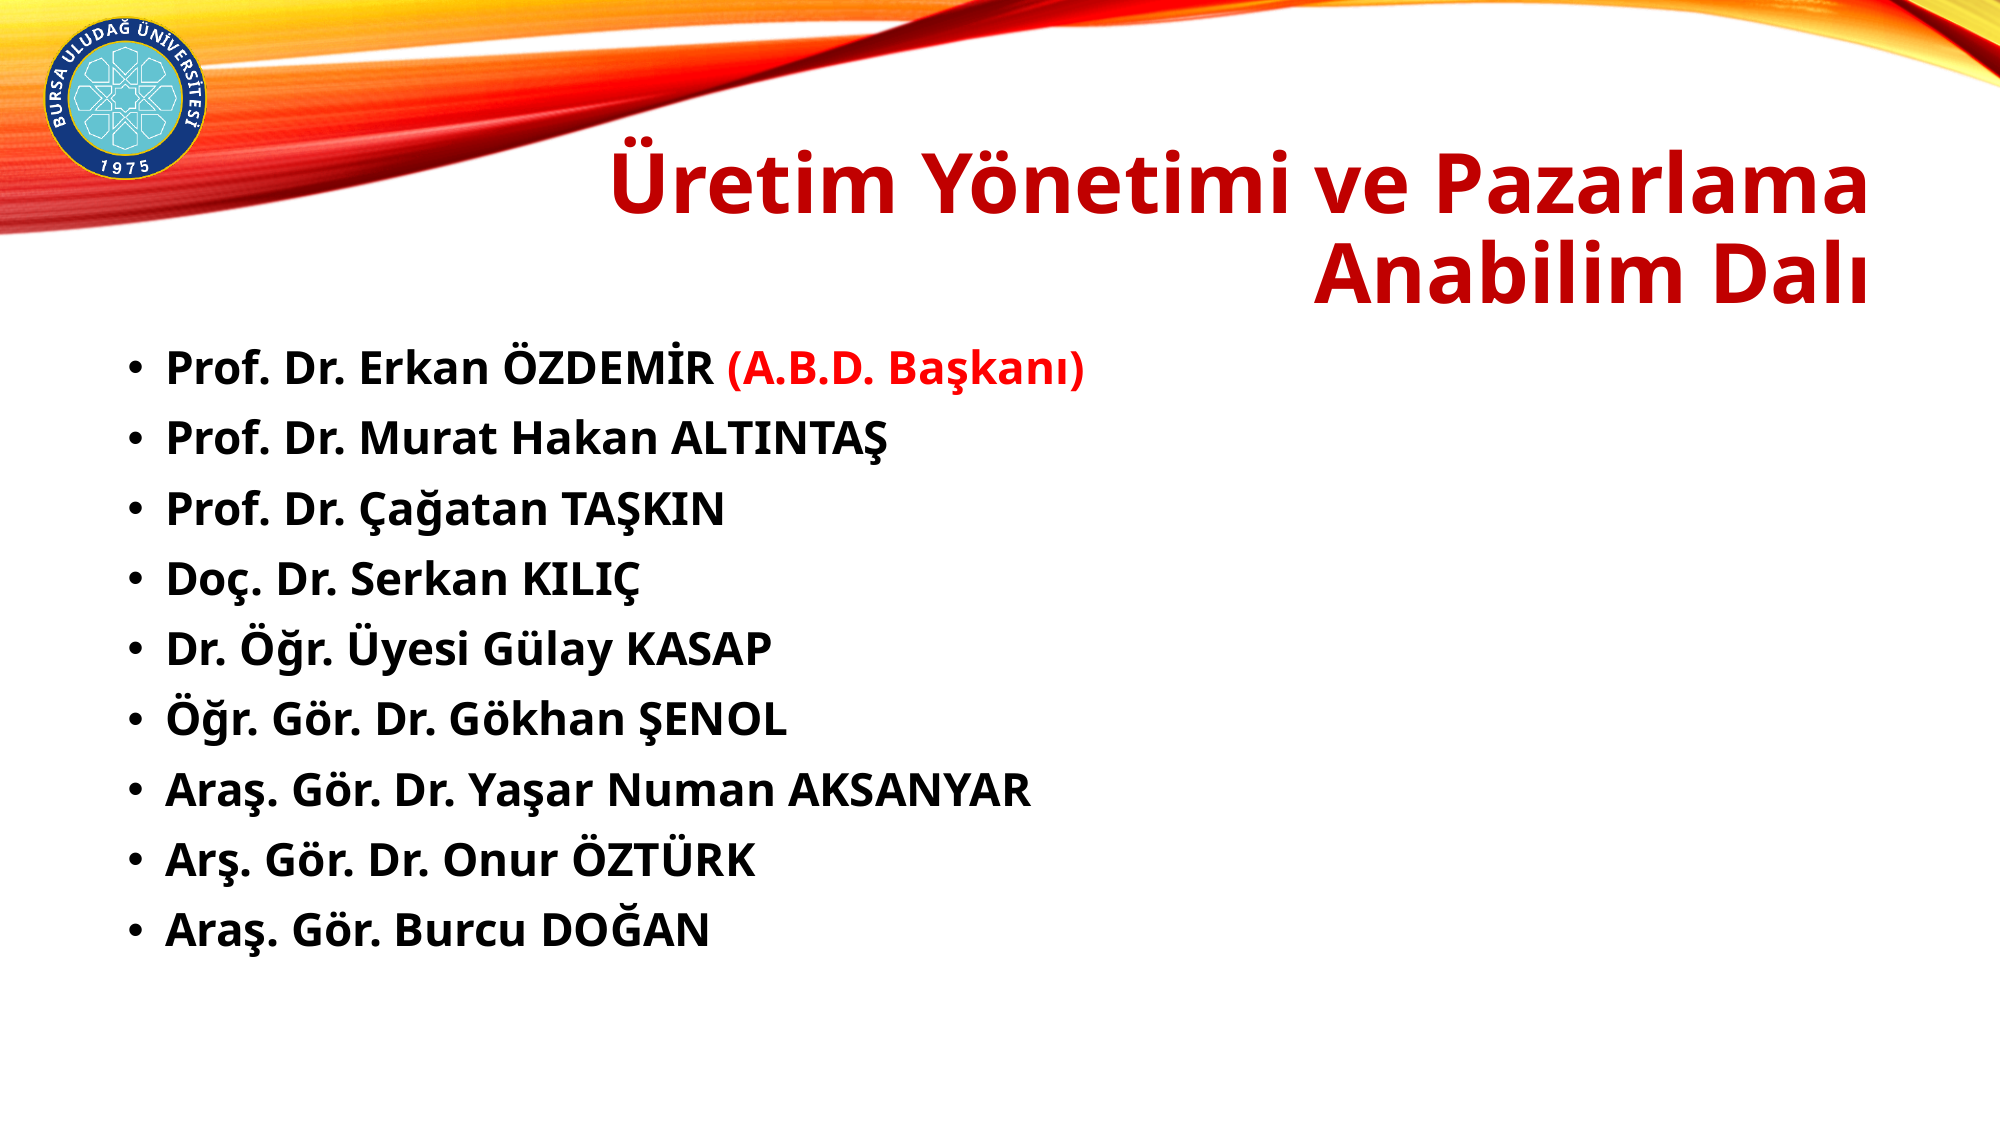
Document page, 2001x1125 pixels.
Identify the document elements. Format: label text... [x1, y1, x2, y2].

title Üretim Yönetimi ve Pazarlama Anabilim Dalı [474, 125, 1888, 337]
picture [0, 0, 2000, 237]
list Prof. Dr. Erkan ÖZDEMİR (A.B.D. Başkanı) Prof. Dr. Murat Hakan ALTINTAŞ Prof. Dr. Çağatan TAŞKIN Doç. Dr. Serkan KILIÇ Dr. Öğr. Üyesi Gülay KASAP Öğr. Gör. Dr. Gökhan ŞENOL Araş. Gör. Dr. Yaşar Numan AKSANYAR Arş. Gör. Dr. Onur ÖZTÜRK Araş. Gör. Burcu DOĞAN [112, 337, 1888, 1102]
